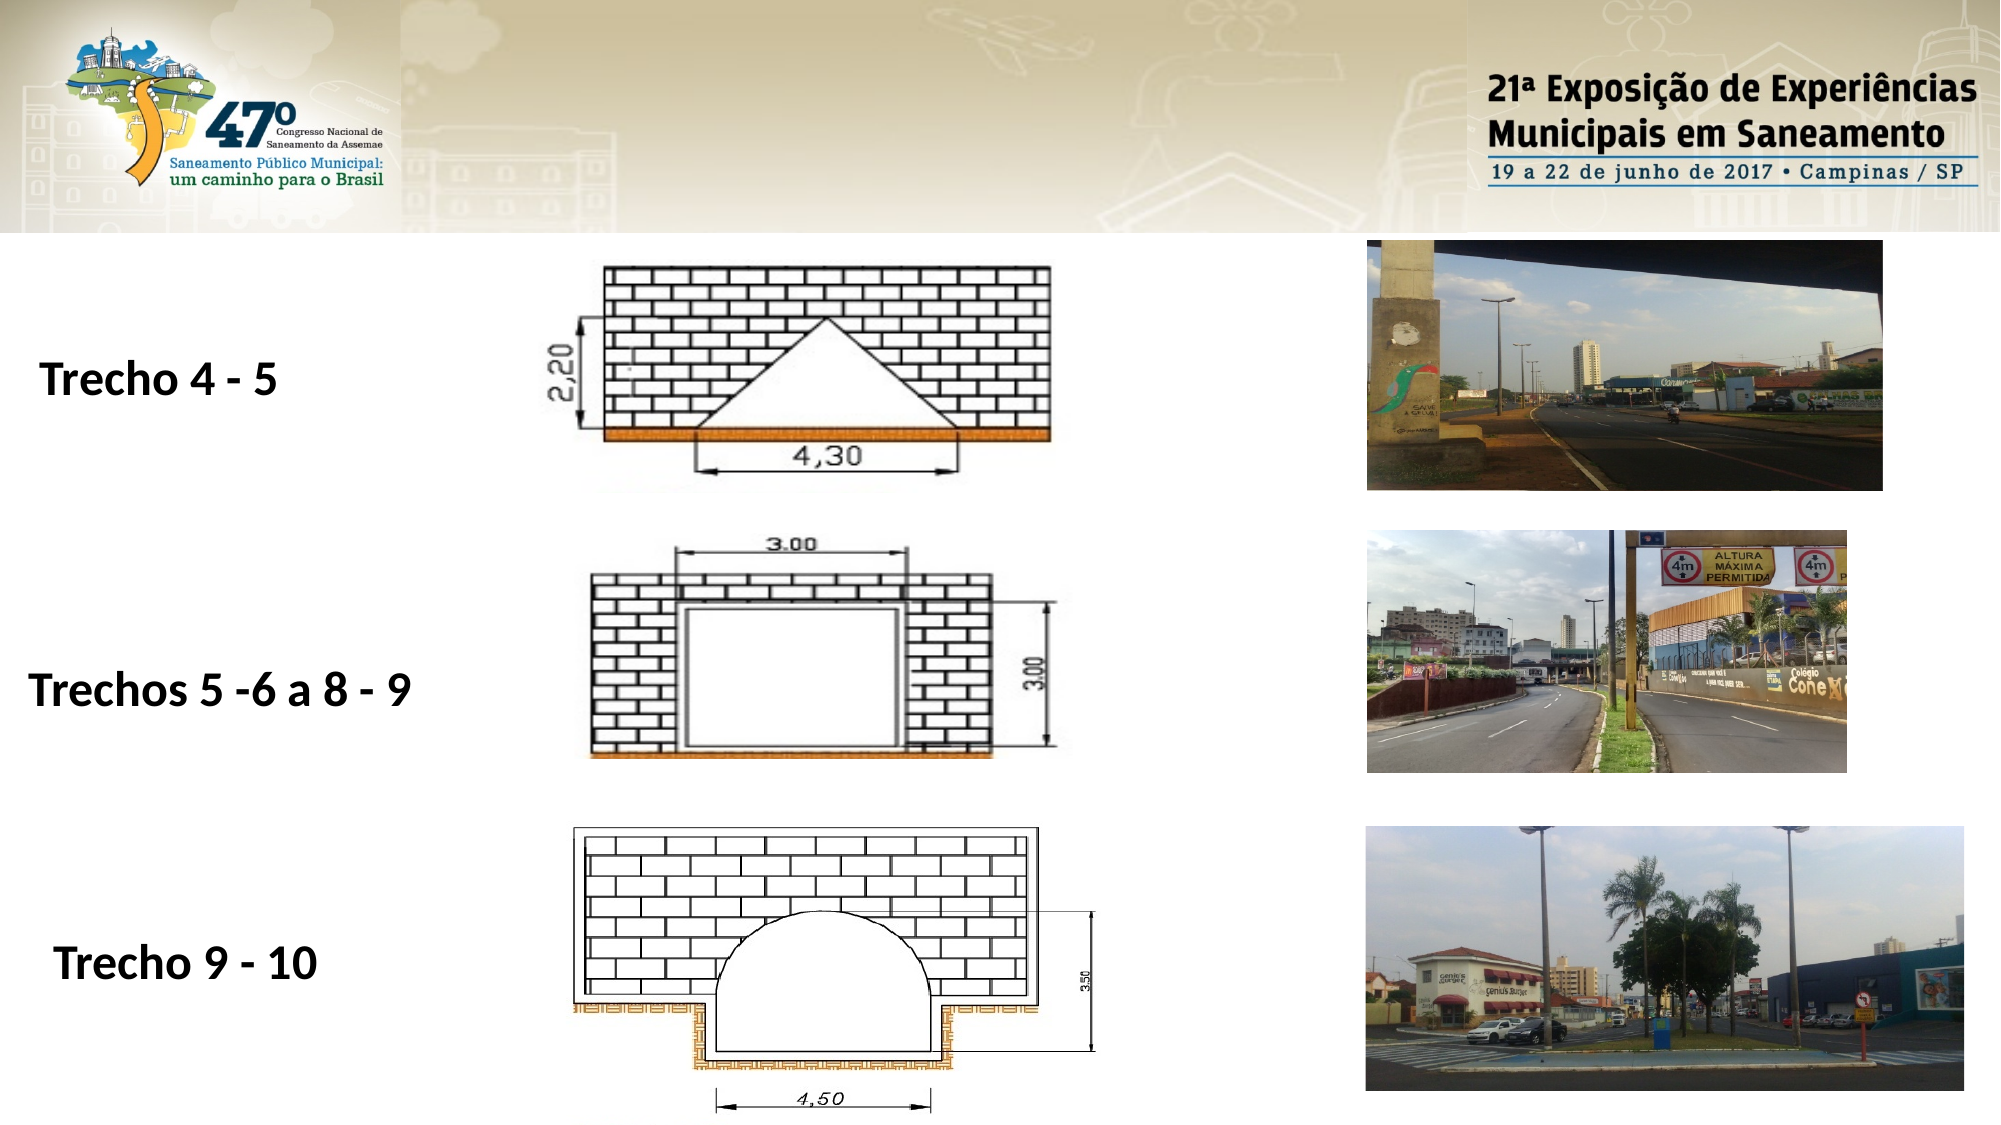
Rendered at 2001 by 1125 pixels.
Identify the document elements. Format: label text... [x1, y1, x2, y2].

picture [574, 533, 1073, 759]
picture [549, 821, 1101, 1125]
picture [1367, 240, 1883, 491]
text_box Trecho 9 - 10 [38, 922, 376, 997]
picture [1367, 530, 1847, 774]
picture [0, 0, 2000, 233]
picture [1365, 826, 1965, 1091]
picture [505, 259, 1071, 493]
text_box Trecho 4 - 5 [24, 337, 309, 413]
text_box Trechos 5 -6 a 8 - 9 [13, 649, 430, 724]
